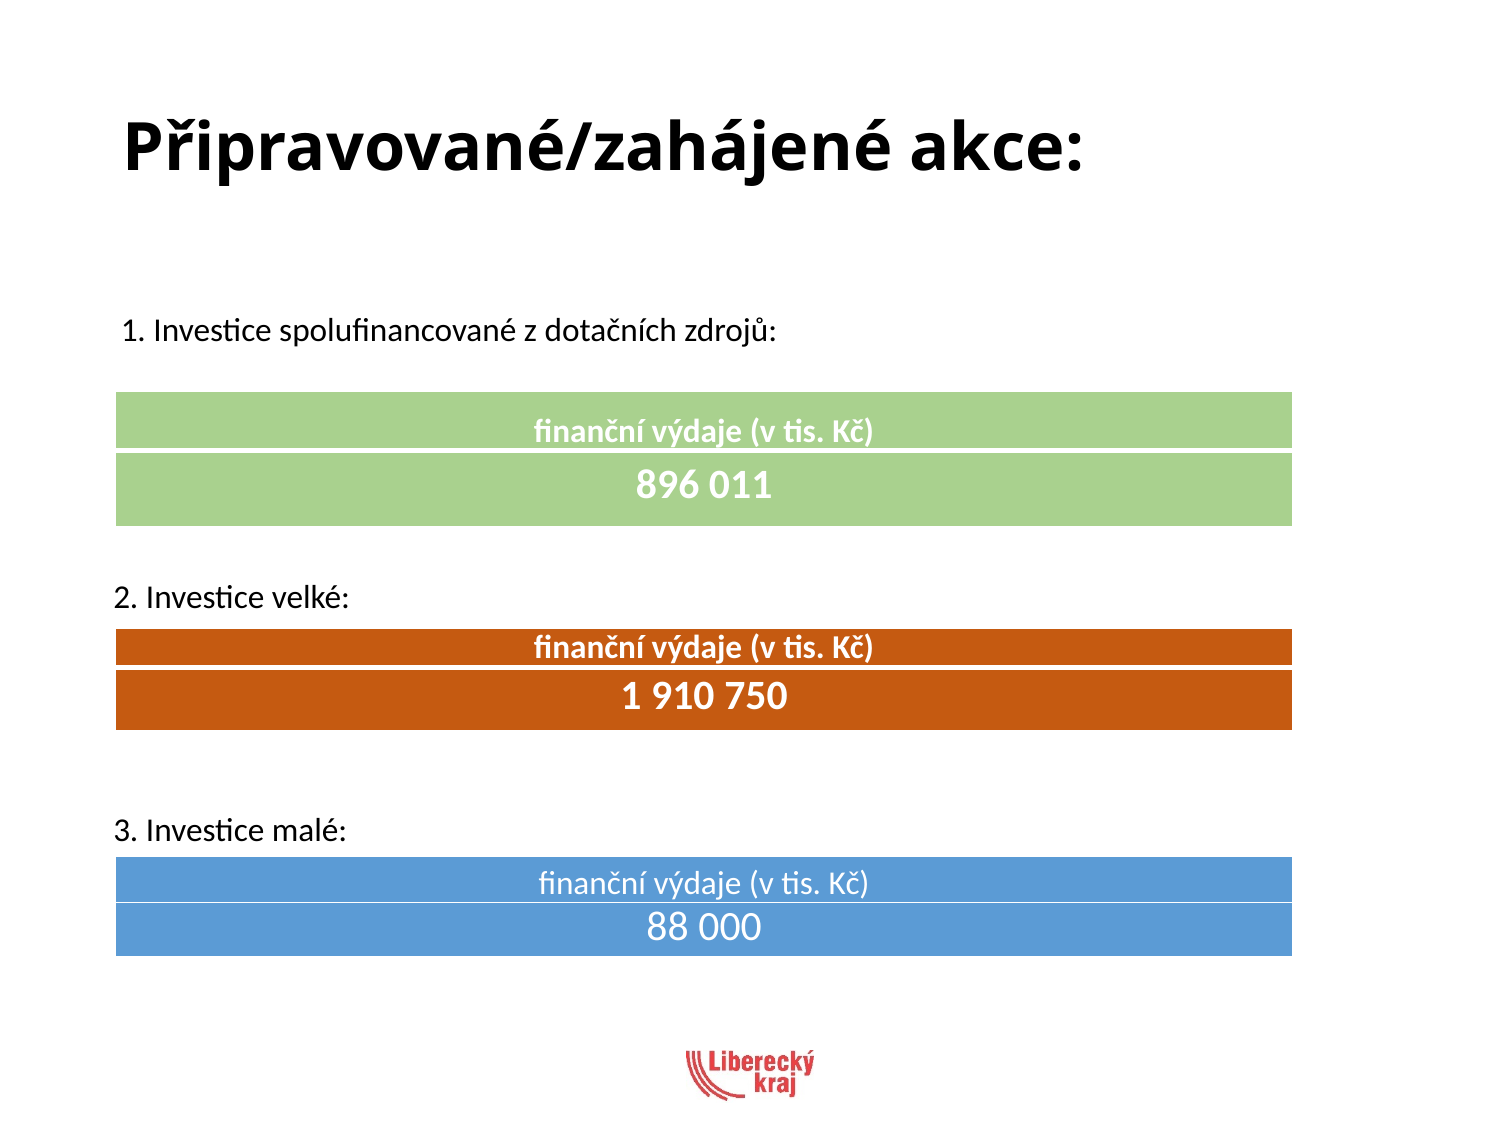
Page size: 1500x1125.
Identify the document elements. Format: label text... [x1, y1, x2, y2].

text_box 2. Investice velké: [98, 568, 1327, 623]
picture [686, 1050, 814, 1103]
table_cell 88 000 [116, 903, 1292, 956]
text_box Připravované/zahájené akce: [107, 96, 1356, 192]
table_header finanční výdaje (v tis. Kč) [116, 629, 1292, 665]
text_box 3. Investice malé: [98, 800, 1327, 856]
text_box 1. Investice spolufinancované z dotačních zdrojů: [106, 300, 1355, 355]
table_header finanční výdaje (v tis. Kč) [116, 857, 1292, 902]
table_header finanční výdaje (v tis. Kč) [116, 392, 1292, 448]
table_cell 896 011 [116, 453, 1292, 526]
table_cell 1 910 750 [116, 670, 1292, 730]
